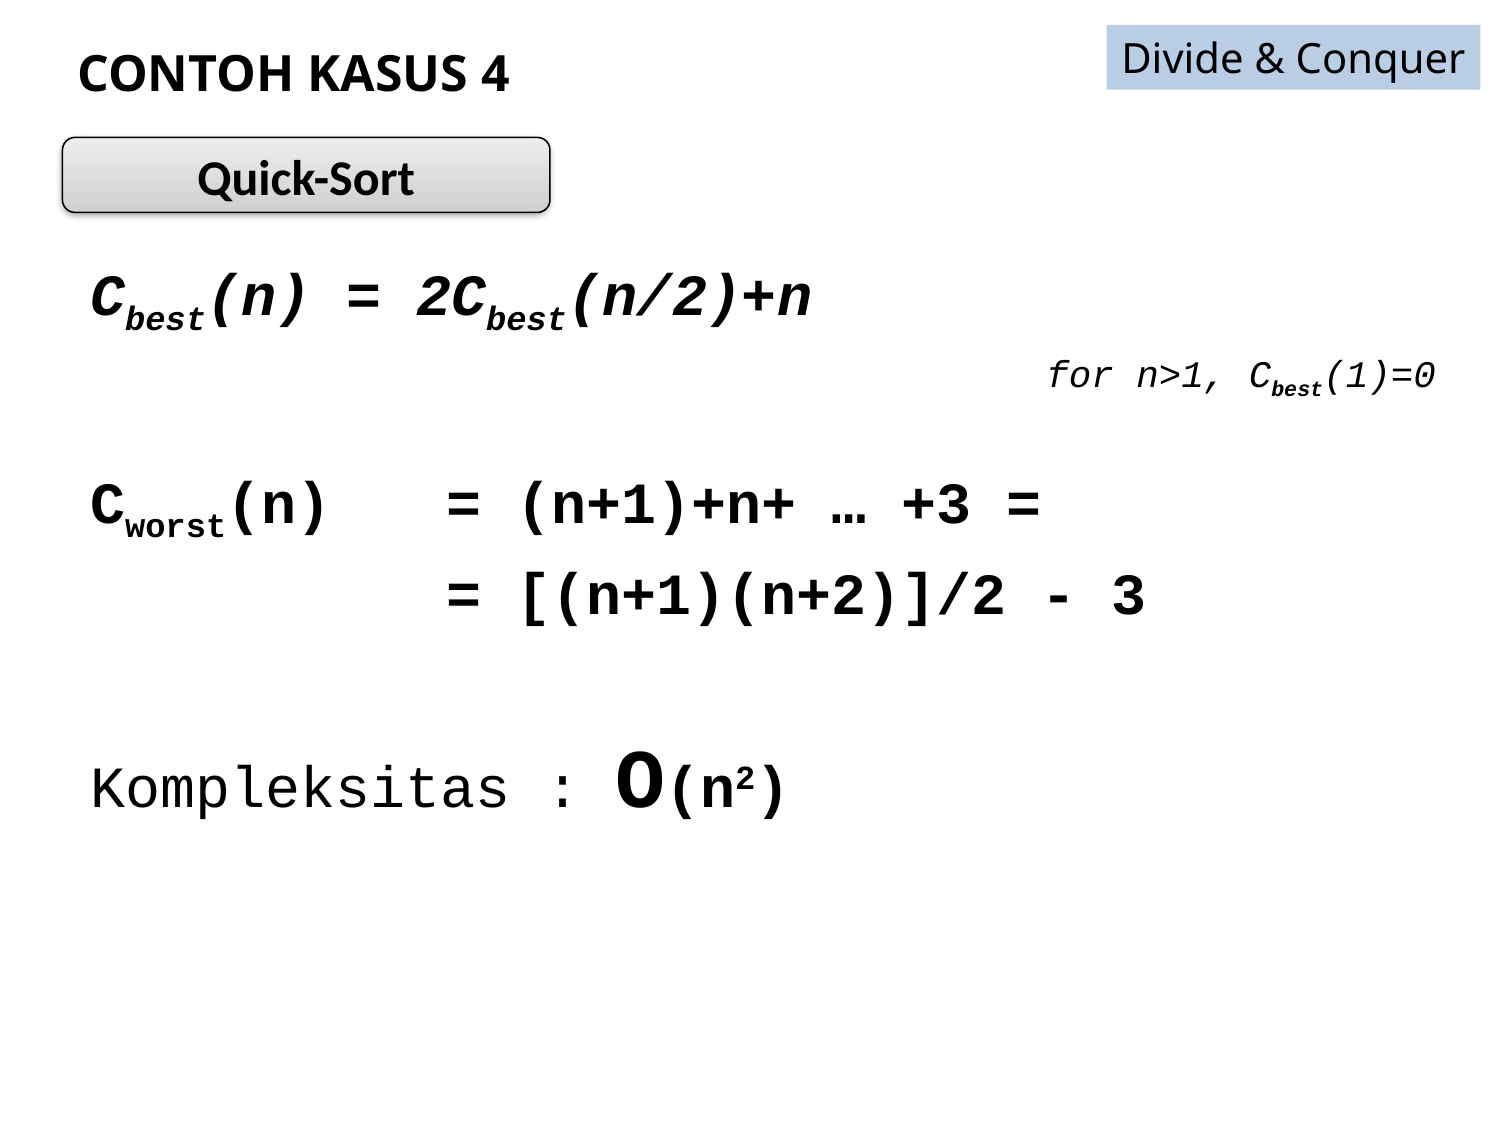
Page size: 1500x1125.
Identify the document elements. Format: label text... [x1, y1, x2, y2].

list Cbest(n) = 2Cbest(n/2)+n for n>1, Cbest(1)=0 Cworst(n) = (n+1)+n+ … +3 = = [(n+1)(n+2)]/2 - 3 Kompleksitas : O(n2) [75, 249, 1463, 1088]
text_box Quick-Sort [61, 136, 551, 214]
text_box Divide & Conquer [1106, 24, 1481, 90]
title CONTOH KASUS 4 [62, 37, 550, 105]
